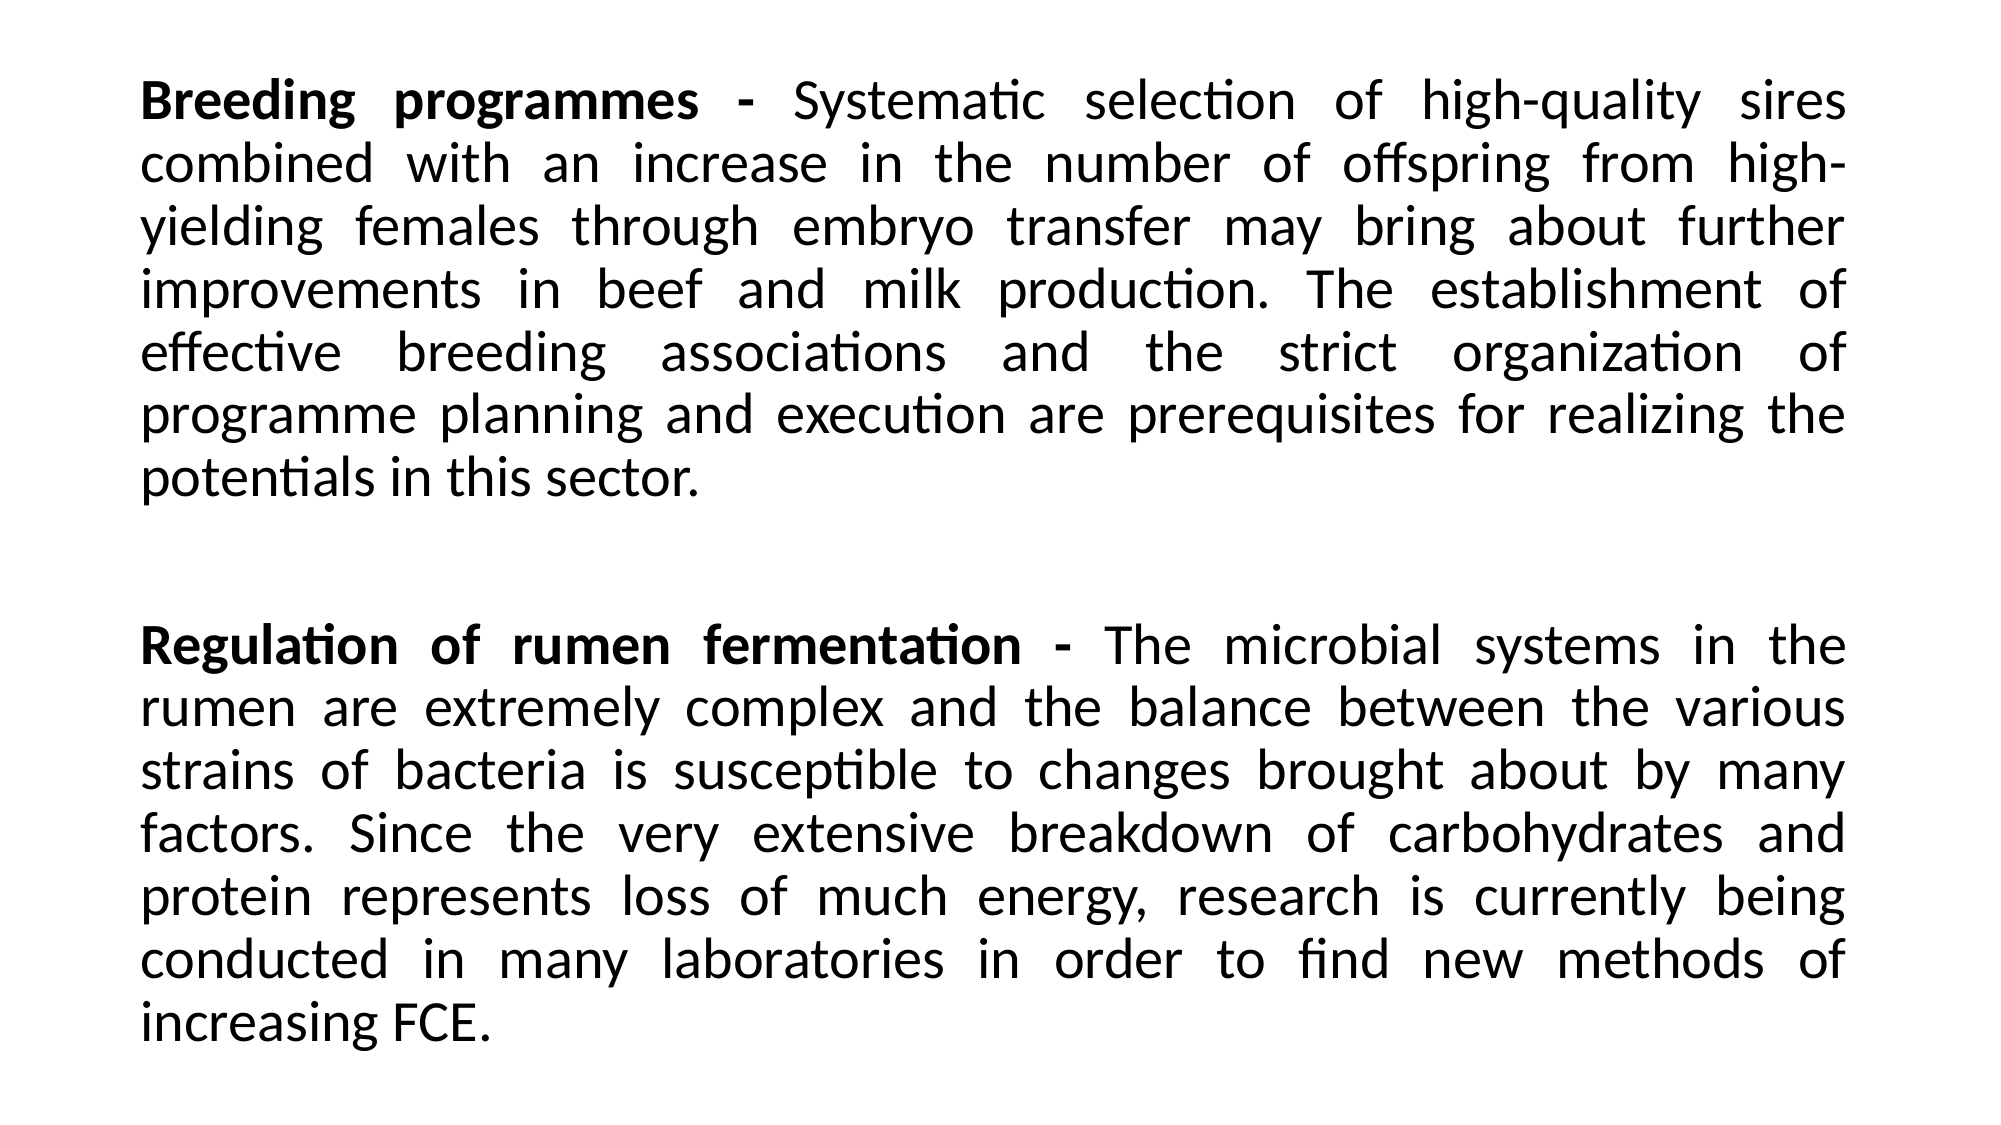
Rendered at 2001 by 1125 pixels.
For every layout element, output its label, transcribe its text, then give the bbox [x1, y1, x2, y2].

list Breeding programmes - Systematic selection of high-quality sires combined with an increase in the number of offspring from high-yielding females through embryo transfer may bring about further improvements in beef and milk production. The establishment of effective breeding associations and the strict organization of programme planning and execution are prerequisites for realizing the potentials in this sector. Regulation of rumen fermentation - The microbial systems in the rumen are extremely complex and the balance between the various strains of bacteria is susceptible to changes brought about by many factors. Since the very extensive breakdown of carbohydrates and protein represents loss of much energy, research is currently being conducted in many laboratories in order to find new methods of increasing FCE. [125, 62, 1863, 1066]
